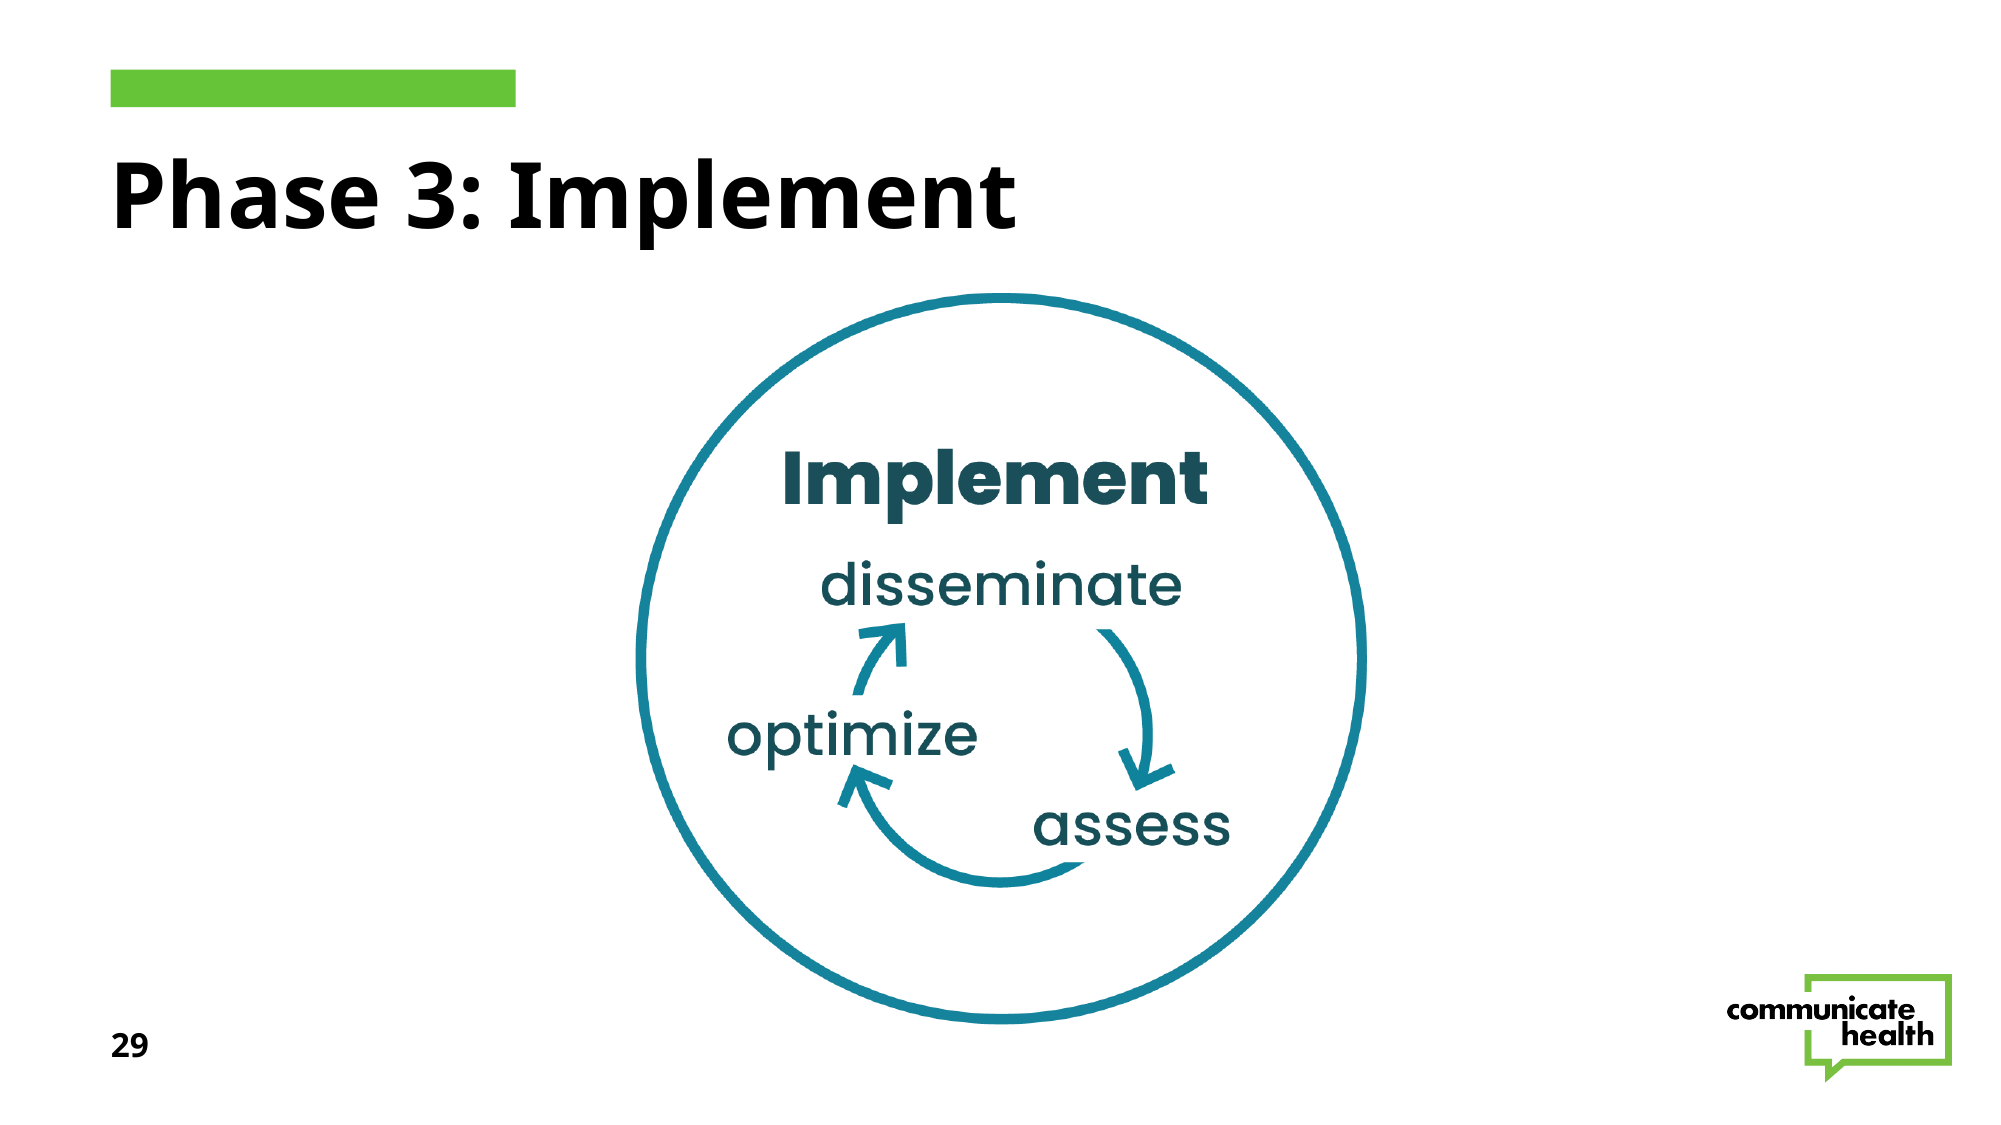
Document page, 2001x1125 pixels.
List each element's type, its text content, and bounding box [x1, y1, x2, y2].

picture [602, 271, 1398, 1067]
picture [1727, 974, 1952, 1083]
title Phase 3: Implement [109, 79, 1861, 257]
